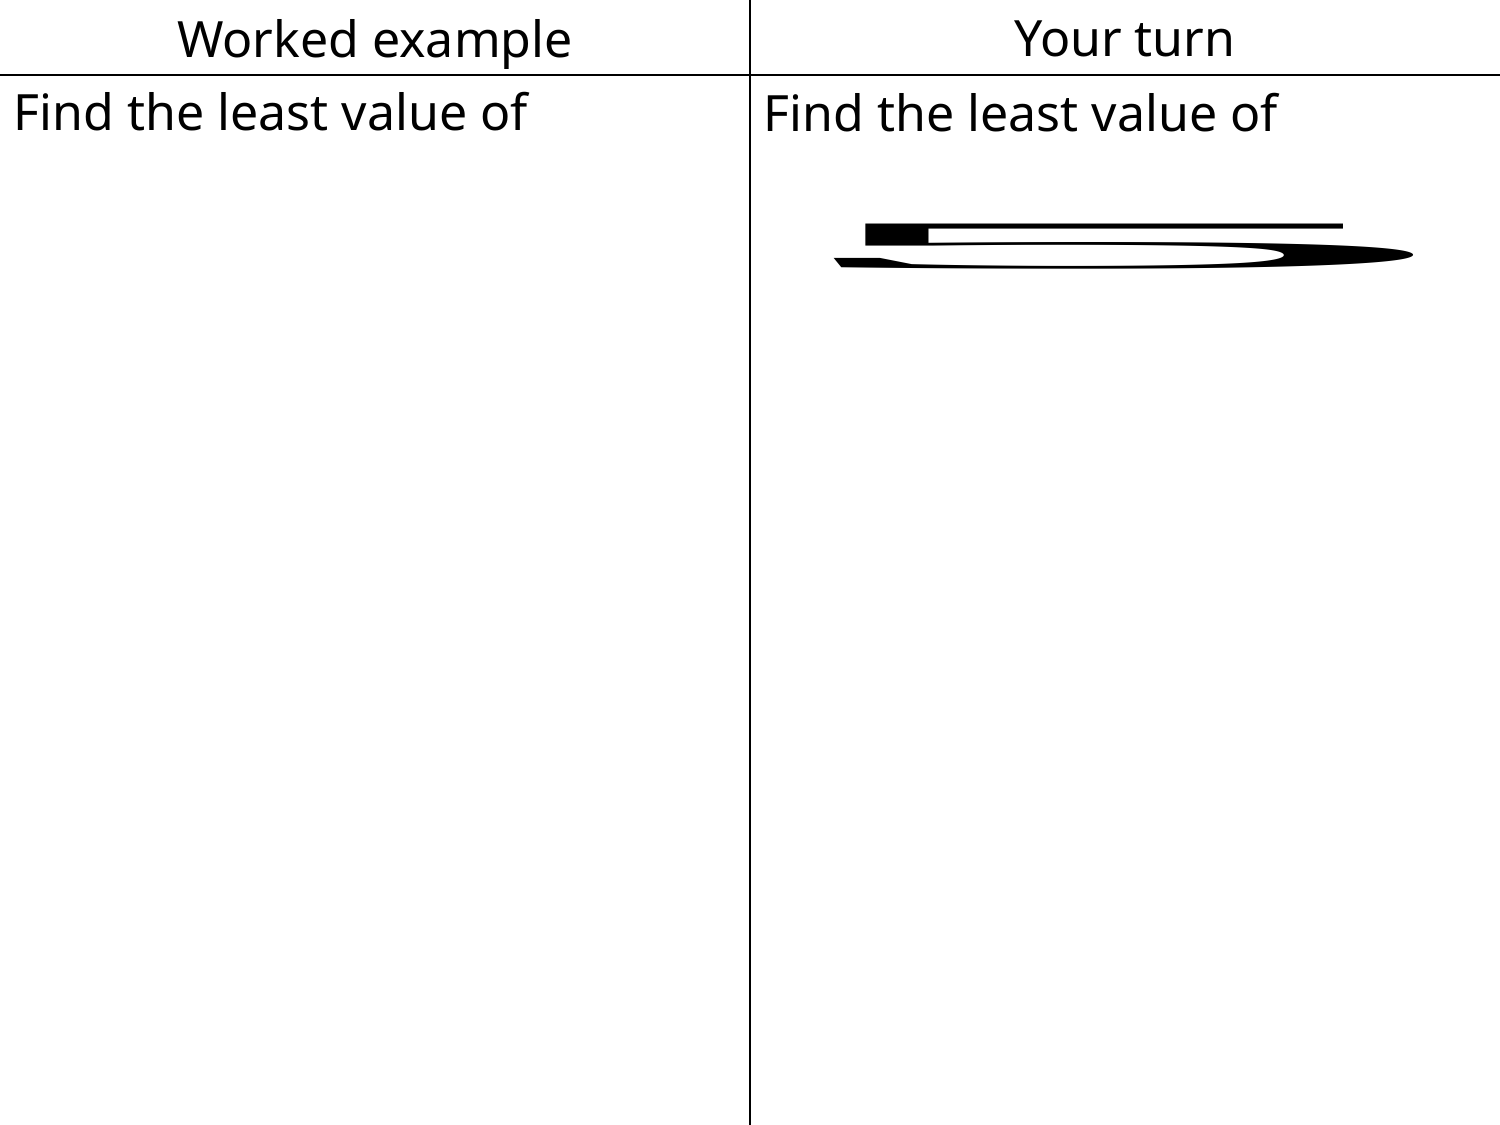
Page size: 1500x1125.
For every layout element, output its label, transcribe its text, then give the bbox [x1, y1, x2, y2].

text_box Worked example [0, 0, 749, 74]
text_box Your turn [751, 0, 1500, 74]
